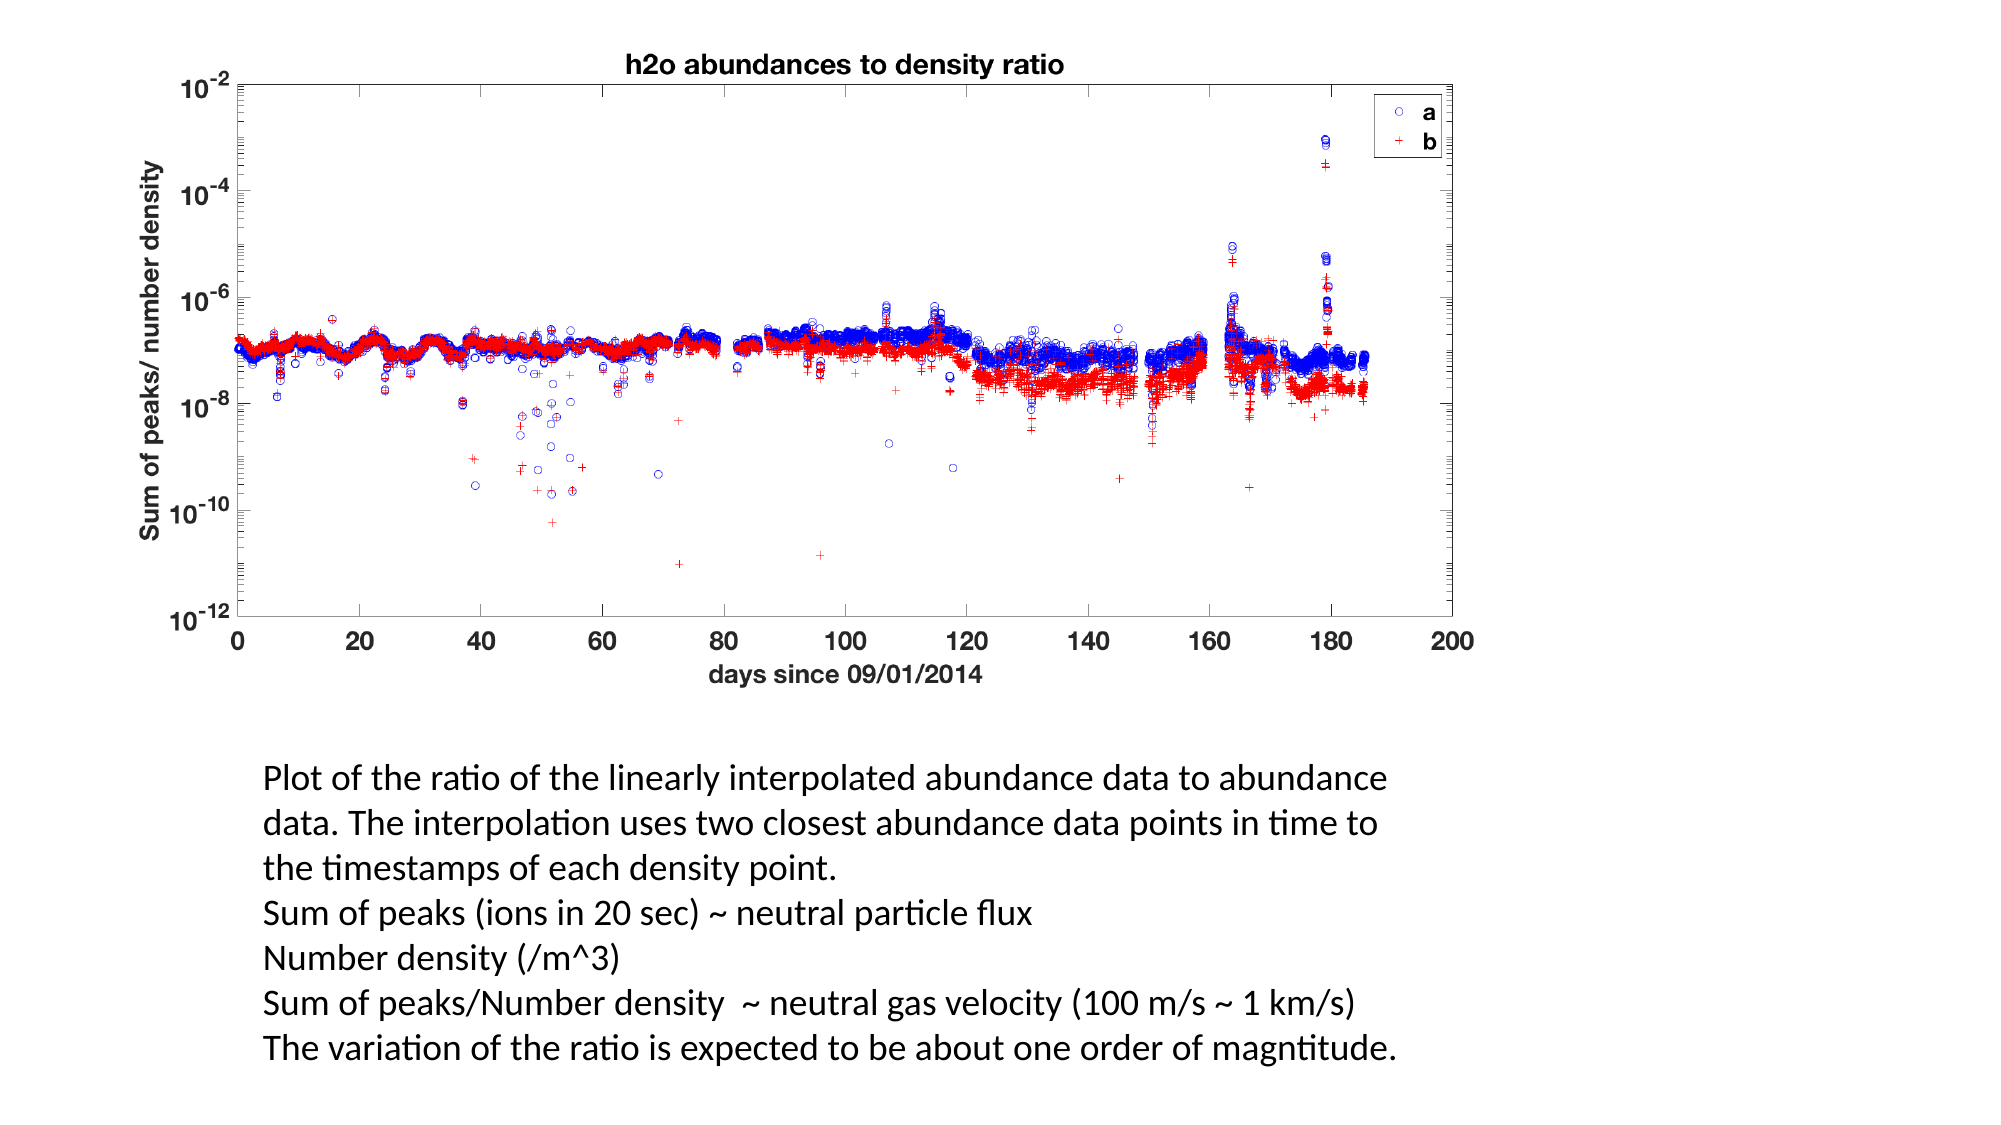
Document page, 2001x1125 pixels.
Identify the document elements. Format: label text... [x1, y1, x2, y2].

picture [34, 35, 1601, 689]
text_box Plot of the ratio of the linearly interpolated abundance data to abundance data. The interpolation uses two closest abundance data points in time to the timestamps of each density point. Sum of peaks (ions in 20 sec) ~ neutral particle flux Number density (/m^3) Sum of peaks/Number density ~ neutral gas velocity (100 m/s ~ 1 km/s) The variation of the ratio is expected to be about one order of magntitude. [248, 745, 1417, 1076]
